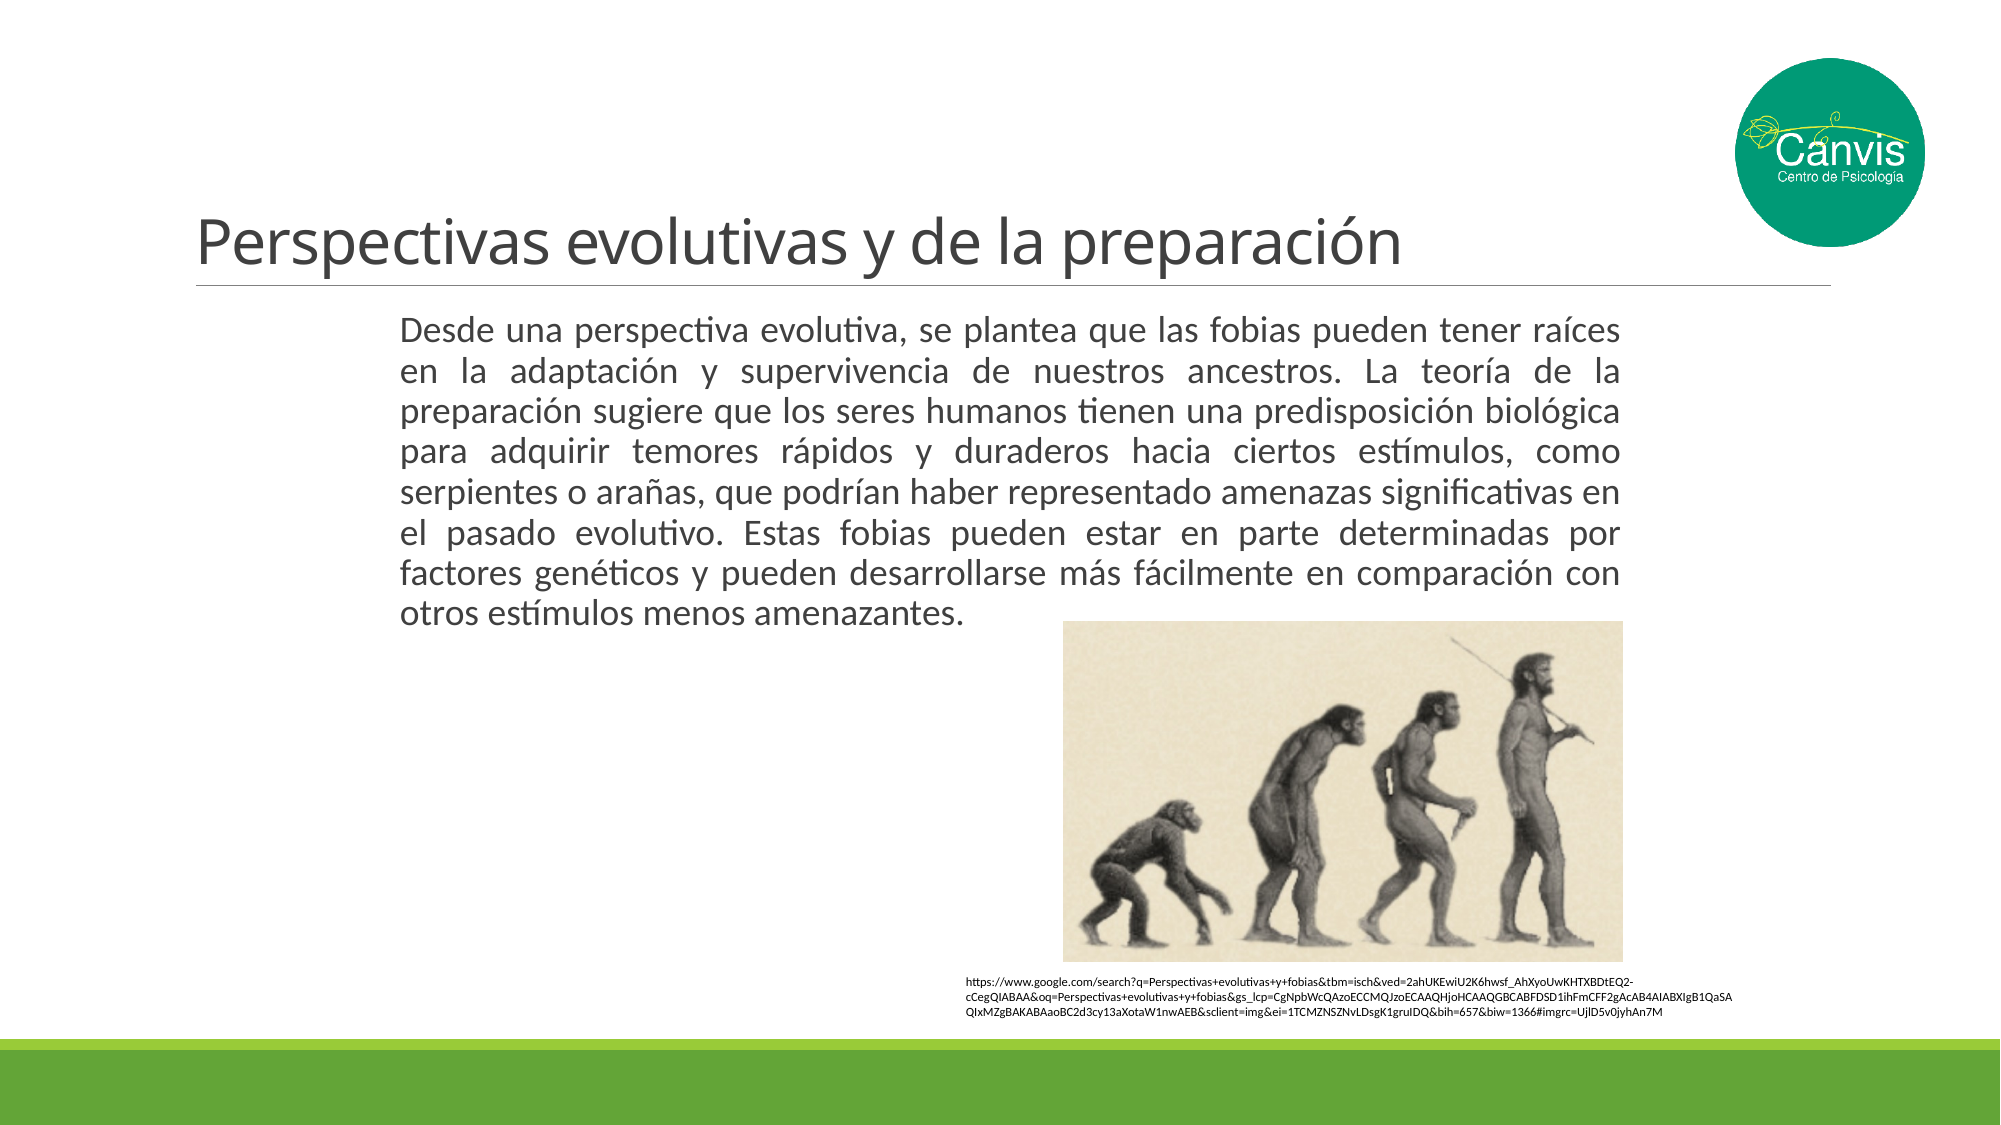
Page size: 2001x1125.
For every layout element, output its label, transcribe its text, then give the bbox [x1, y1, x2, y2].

picture [1734, 57, 1925, 248]
picture [1062, 621, 1623, 962]
list Desde una perspectiva evolutiva, se plantea que las fobias pueden tener raíces en la adaptación y supervivencia de nuestros ancestros. La teoría de la preparación sugiere que los seres humanos tienen una predisposición biológica para adquirir temores rápidos y duraderos hacia ciertos estímulos, como serpientes o arañas, que podrían haber representado amenazas significativas en el pasado evolutivo. Estas fobias pueden estar en parte determinadas por factores genéticos y pueden desarrollarse más fácilmente en comparación con otros estímulos menos amenazantes. [384, 302, 1623, 666]
text_box https://www.google.com/search?q=Perspectivas+evolutivas+y+fobias&tbm=isch&ved=2ahUKEwiU2K6hwsf_AhXyoUwKHTXBDtEQ2-cCegQIABAA&oq=Perspectivas+evolutivas+y+fobias&gs_lcp=CgNpbWcQAzoECCMQJzoECAAQHjoHCAAQGBCABFDSD1ihFmCFF2gAcAB4AIABXIgB1QaSAQIxMZgBAKABAaoBC2d3cy13aXotaW1nwAEB&sclient=img&ei=1TCMZNSZNvLDsgK1gruIDQ&bih=657&biw=1366#imgrc=UjlD5v0jyhAn7M [951, 966, 1750, 1026]
title Perspectivas evolutivas y de la preparación [180, 47, 1830, 285]
